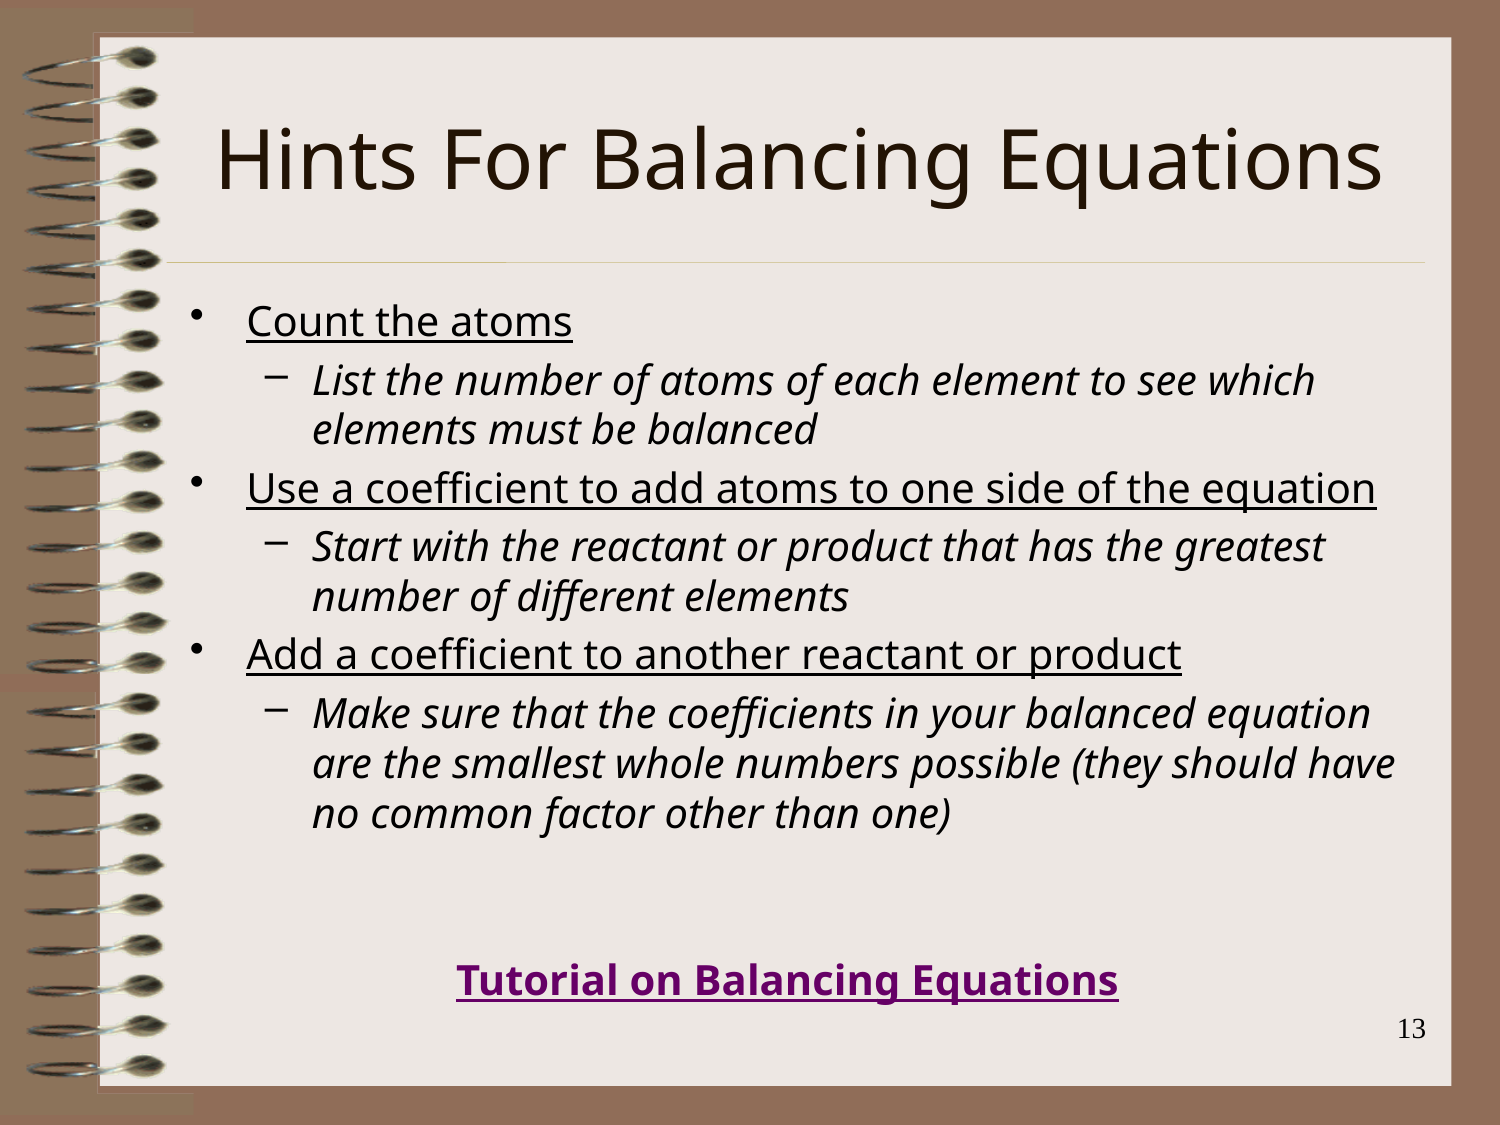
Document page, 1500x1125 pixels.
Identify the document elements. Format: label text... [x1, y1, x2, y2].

slide_number 13 [1128, 1001, 1442, 1077]
text_box Tutorial on Balancing Equations [441, 946, 1134, 1019]
list Count the atoms List the number of atoms of each element to see which elements must be balanced Use a coefficient to add atoms to one side of the equation Start with the reactant or product that has the greatest number of different elements Add a coefficient to another reactant or product Make sure that the coefficients in your balanced equation are the smallest whole numbers possible (they should have no common factor other than one) [174, 287, 1425, 1050]
title Hints For Balancing Equations [174, 62, 1425, 250]
picture [0, 692, 194, 1115]
picture [0, 8, 194, 674]
